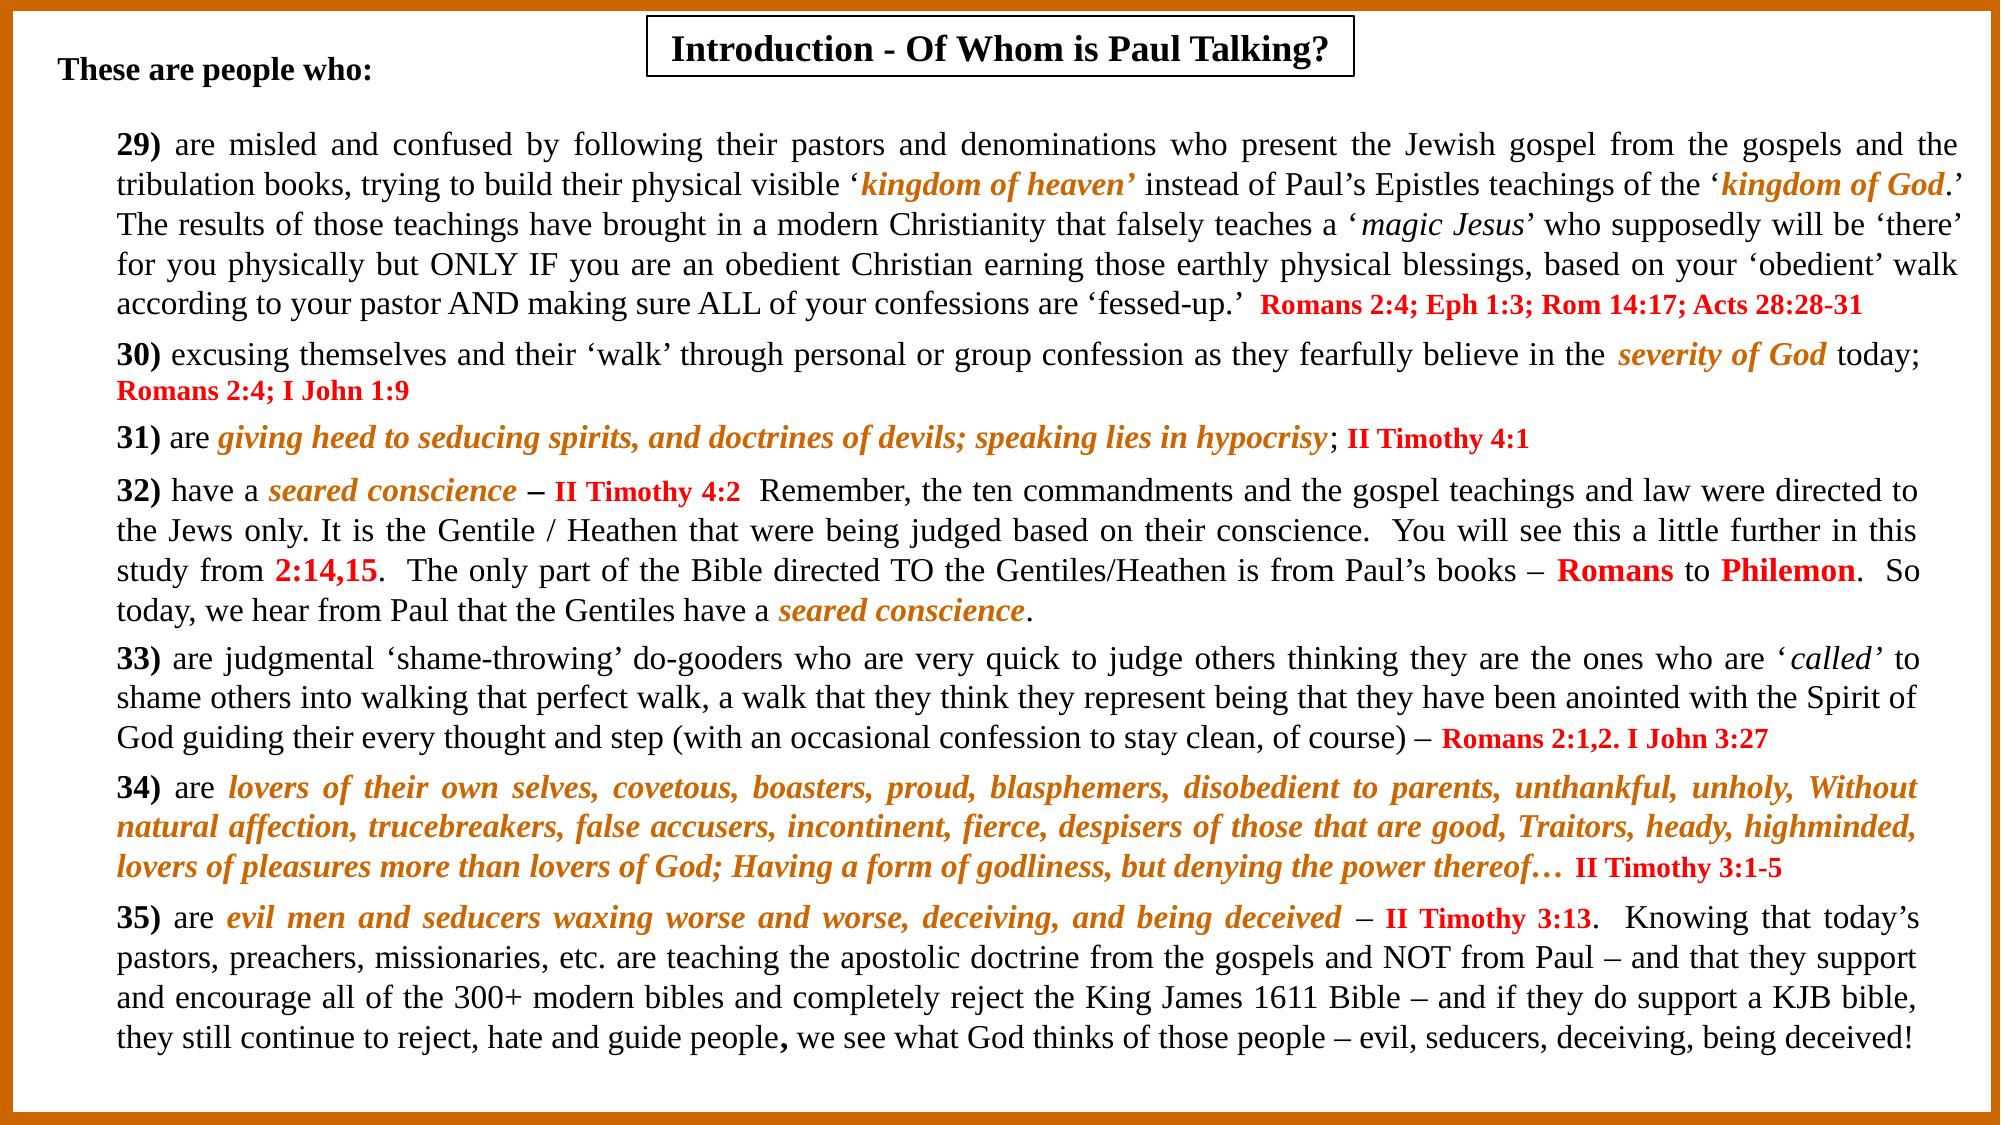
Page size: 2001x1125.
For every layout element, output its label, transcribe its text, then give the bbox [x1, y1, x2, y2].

text_box 30) excusing themselves and their ‘walk’ through personal or group confession as they fearfully believe in the severity of God today; Romans 2:4; I John 1:9 [101, 324, 1936, 407]
text_box Introduction - Of Whom is Paul Talking? [646, 16, 1355, 76]
text_box 29) are misled and confused by following their pastors and denominations who present the Jewish gospel from the gospels and the tribulation books, trying to build their physical visible ‘kingdom of heaven’ instead of Paul’s Epistles teachings of the ‘kingdom of God.’ The results of those teachings have brought in a modern Christianity that falsely teaches a ‘magic Jesus’ who supposedly will be ‘there’ for you physically but ONLY IF you are an obedient Christian earning those earthly physical blessings, based on your ‘obedient’ walk according to your pastor AND making sure ALL of your confessions are ‘fessed-up.’ Romans 2:4; Eph 1:3; Rom 14:17; Acts 28:28-31 [101, 114, 1977, 329]
text_box 32) have a seared conscience – II Timothy 4:2 Remember, the ten commandments and the gospel teachings and law were directed to the Jews only. It is the Gentile / Heathen that were being judged based on their conscience. You will see this a little further in this study from 2:14,15. The only part of the Bible directed TO the Gentiles/Heathen is from Paul’s books – Romans to Philemon. So today, we hear from Paul that the Gentiles have a seared conscience. [101, 460, 1936, 628]
text_box 34) are lovers of their own selves, covetous, boasters, proud, blasphemers, disobedient to parents, unthankful, unholy, Without natural affection, trucebreakers, false accusers, incontinent, fierce, despisers of those that are good, Traitors, heady, highminded, lovers of pleasures more than lovers of God; Having a form of godliness, but denying the power thereof… II Timothy 3:1-5 [101, 757, 1936, 888]
text_box 33) are judgmental ‘shame-throwing’ do-gooders who are very quick to judge others thinking they are the ones who are ‘called’ to shame others into walking that perfect walk, a walk that they think they represent being that they have been anointed with the Spirit of God guiding their every thought and step (with an occasional confession to stay clean, of course) – Romans 2:1,2. I John 3:27 [101, 628, 1936, 757]
text_box 31) are giving heed to seducing spirits, and doctrines of devils; speaking lies in hypocrisy; II Timothy 4:1 [101, 407, 1956, 463]
text_box These are people who: [42, 40, 400, 95]
text_box [5, 4, 1998, 1119]
text_box 35) are evil men and seducers waxing worse and worse, deceiving, and being deceived – II Timothy 3:13. Knowing that today’s pastors, preachers, missionaries, etc. are teaching the apostolic doctrine from the gospels and NOT from Paul – and that they support and encourage all of the 300+ modern bibles and completely reject the King James 1611 Bible – and if they do support a KJB bible, they still continue to reject, hate and guide people, we see what God thinks of those people – evil, seducers, deceiving, being deceived! [101, 888, 1936, 1063]
